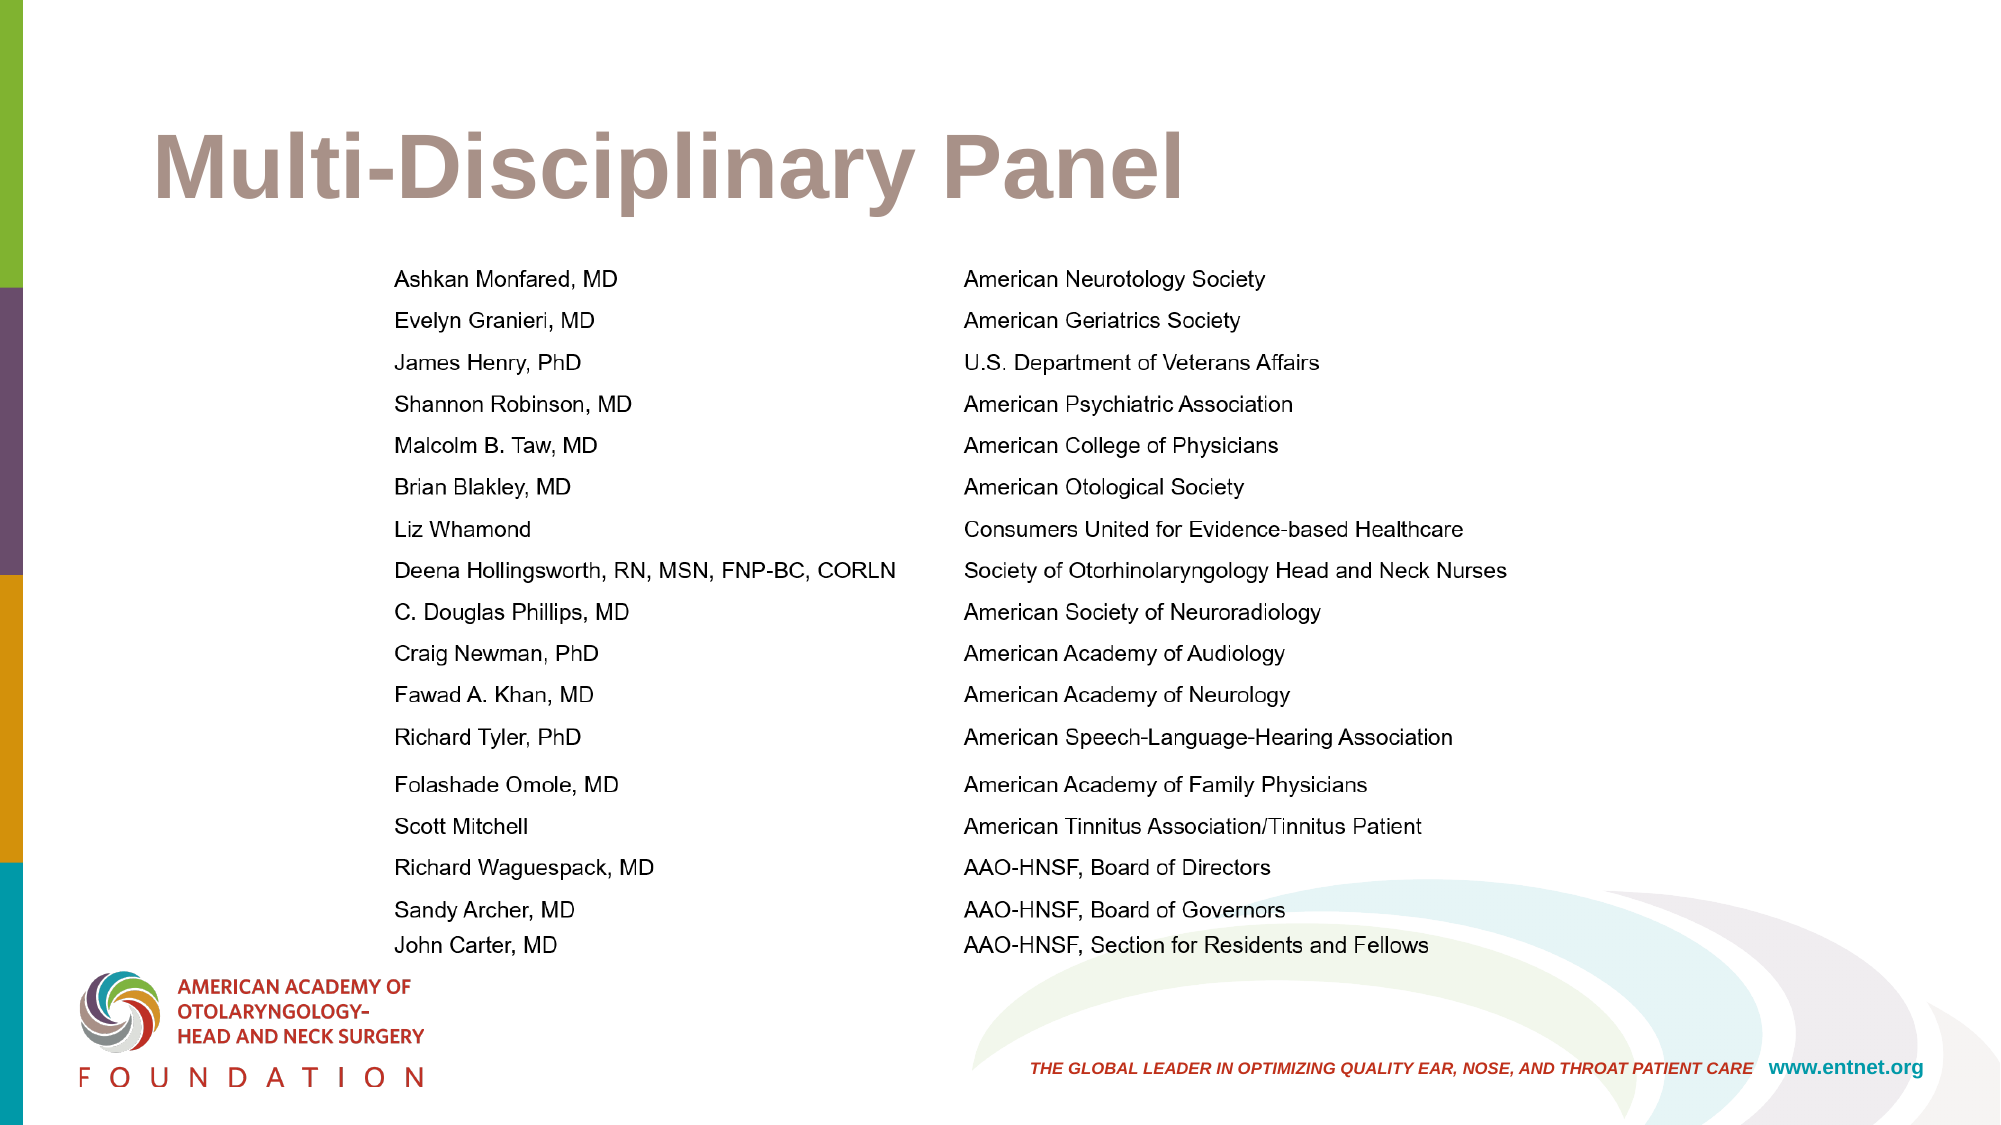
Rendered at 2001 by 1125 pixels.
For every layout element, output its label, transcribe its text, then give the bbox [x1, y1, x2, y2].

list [392, 207, 1607, 972]
picture [965, 207, 2001, 1125]
title Multi-Disciplinary Panel [137, 59, 1863, 278]
